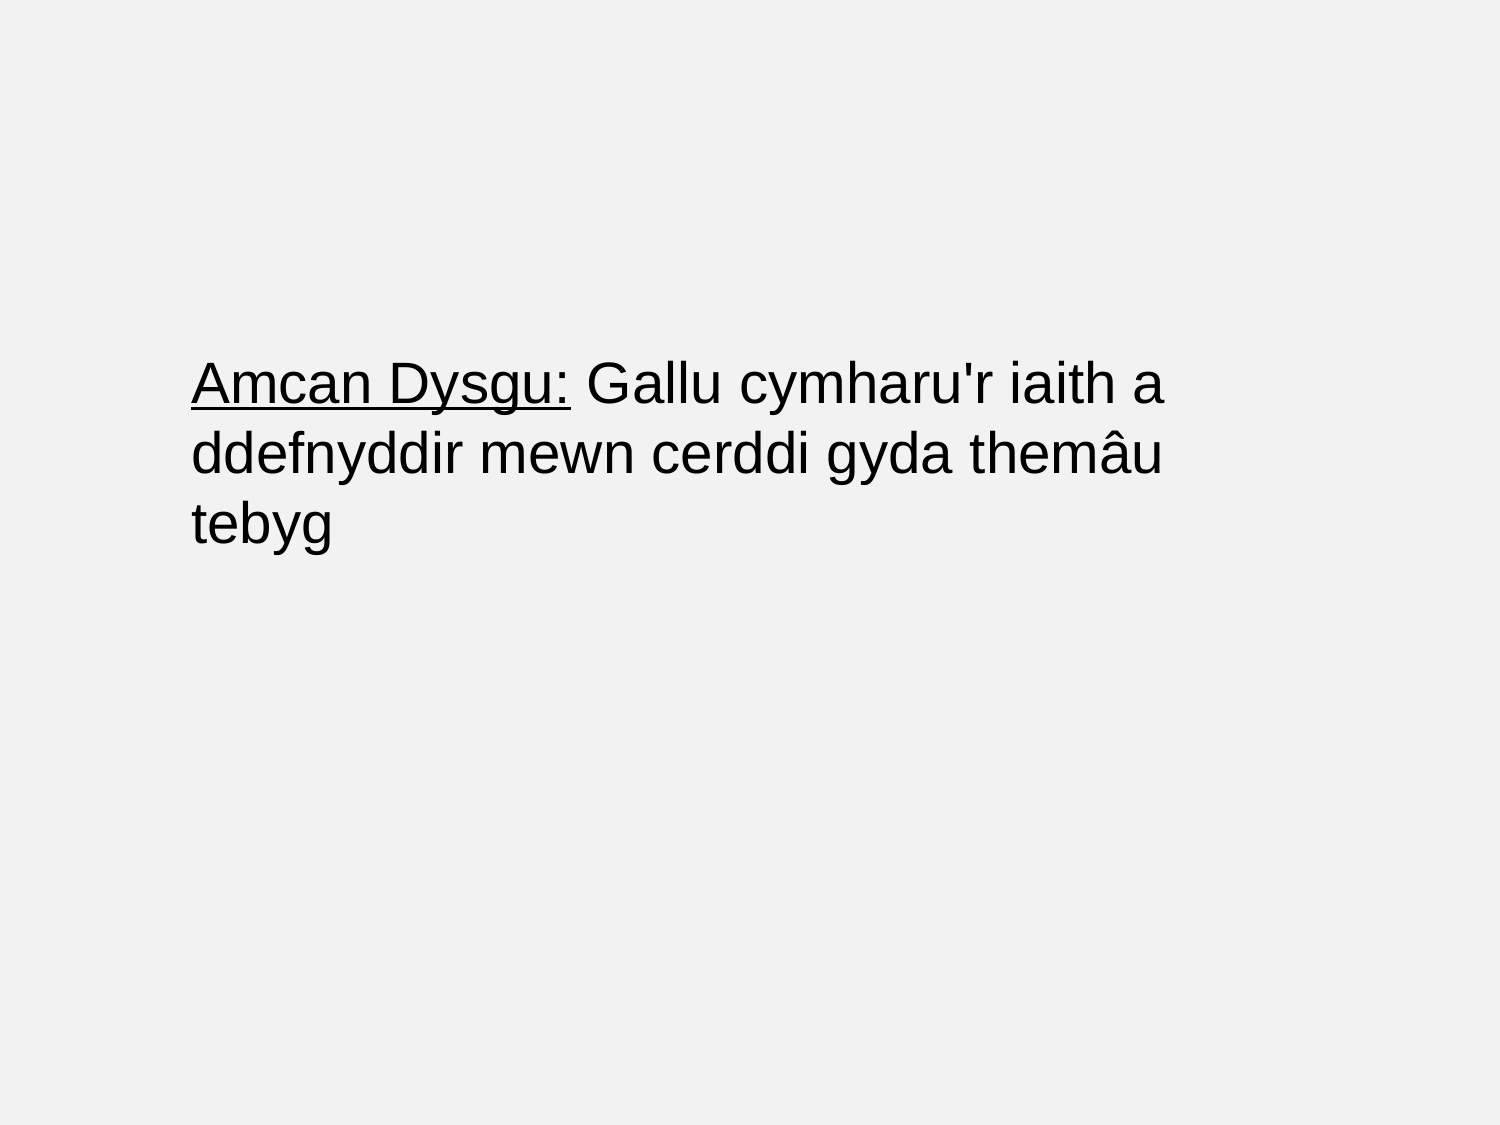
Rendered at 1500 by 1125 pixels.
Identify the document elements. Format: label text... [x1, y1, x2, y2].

text_box Amcan Dysgu: Gallu cymharu'r iaith a ddefnyddir mewn cerddi gyda themâu tebyg [176, 338, 1285, 563]
